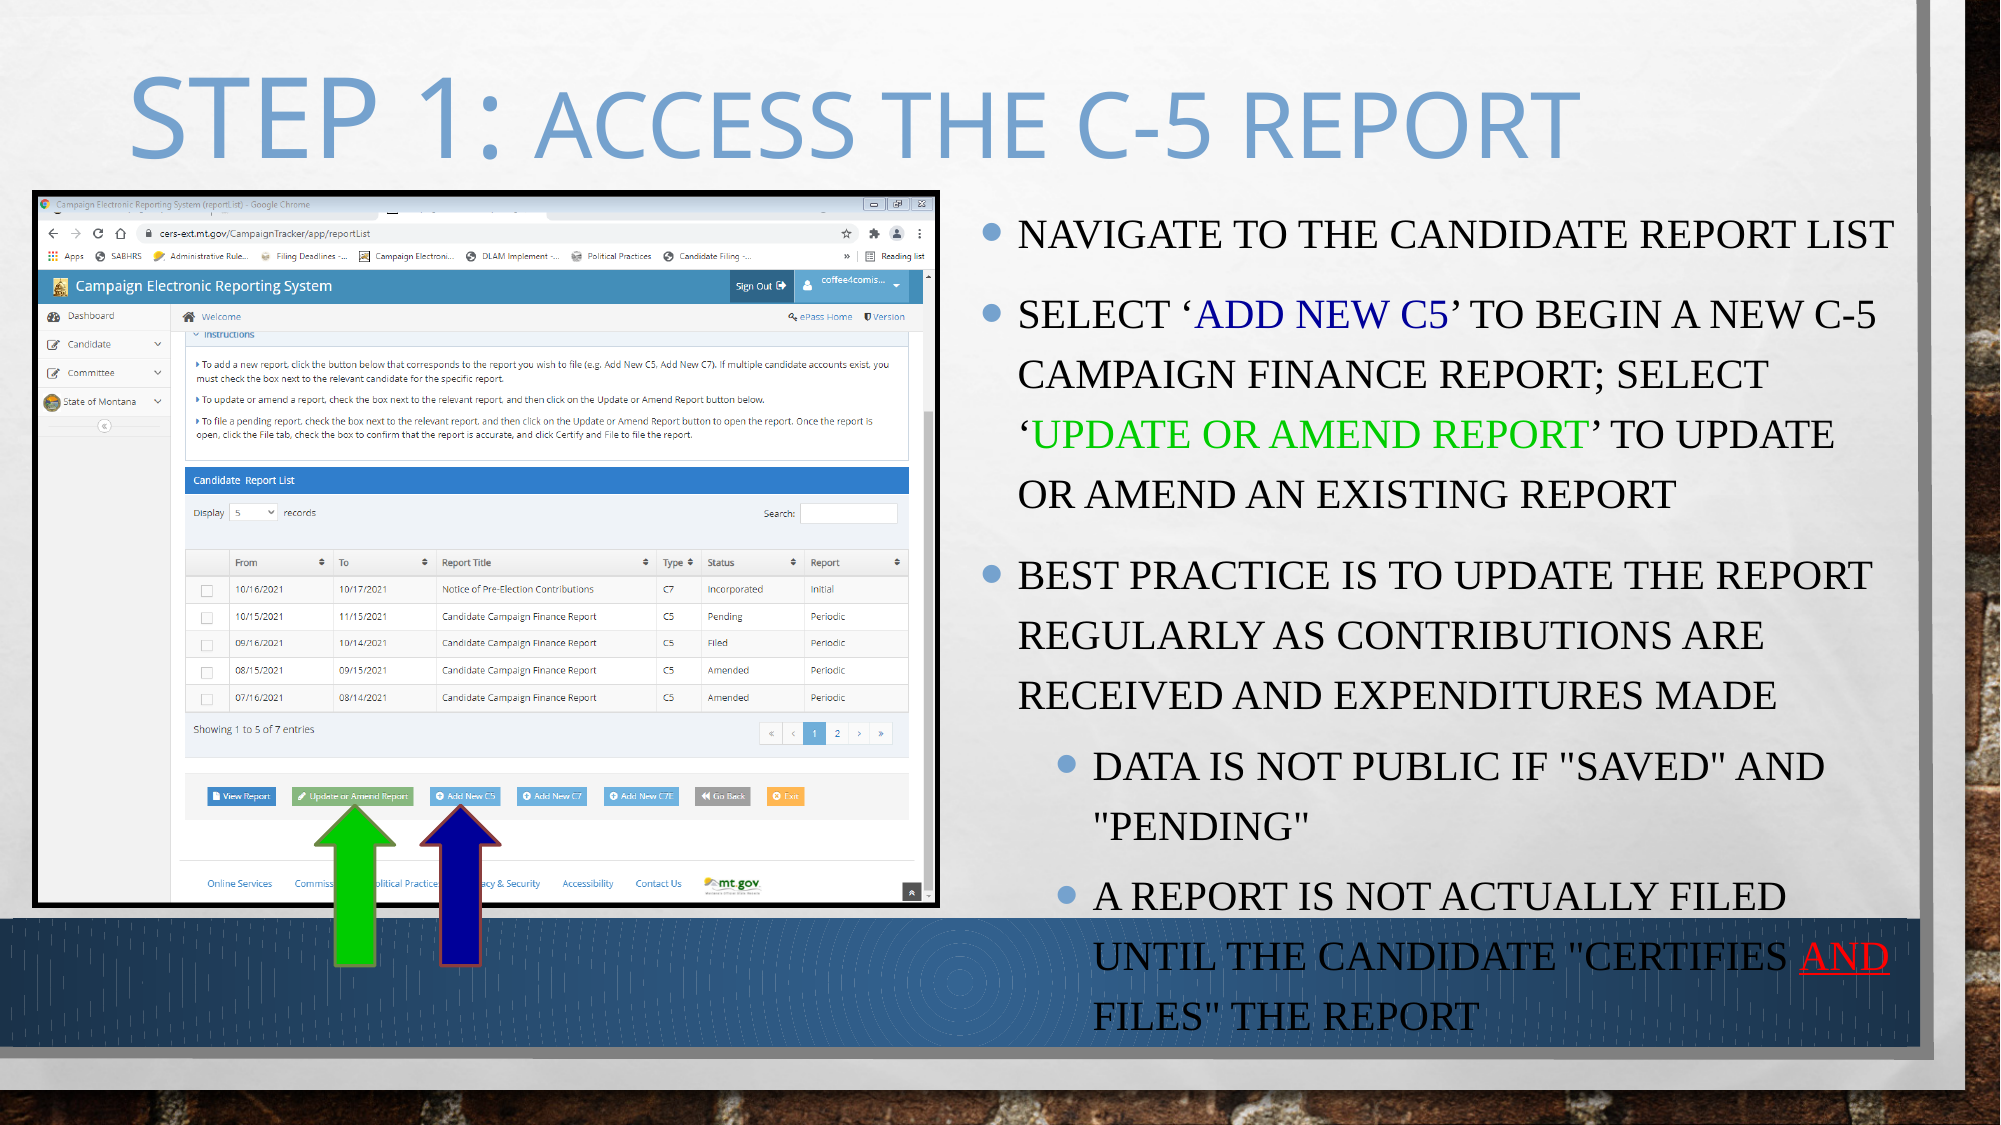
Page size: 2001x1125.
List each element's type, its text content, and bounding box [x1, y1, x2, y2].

picture [0, 0, 2000, 1125]
picture [32, 190, 941, 908]
text_box [439, 908, 482, 968]
list Navigate to the candidate report list Select ‘add new C5’ to begin a new c-5 campaign finance report; select ‘Update or Amend Report’ to update or amend an existing report Best practice is to update the report regularly as contributions are received and expenditures made Data is not public IF "saved" and "PENDING" A REPORT IS NOT actually filed until the candidate "certifies AND files" THE REPORT [964, 188, 1917, 849]
text_box [333, 908, 377, 968]
title Step 1: Access the c-5 report [112, 27, 1818, 218]
